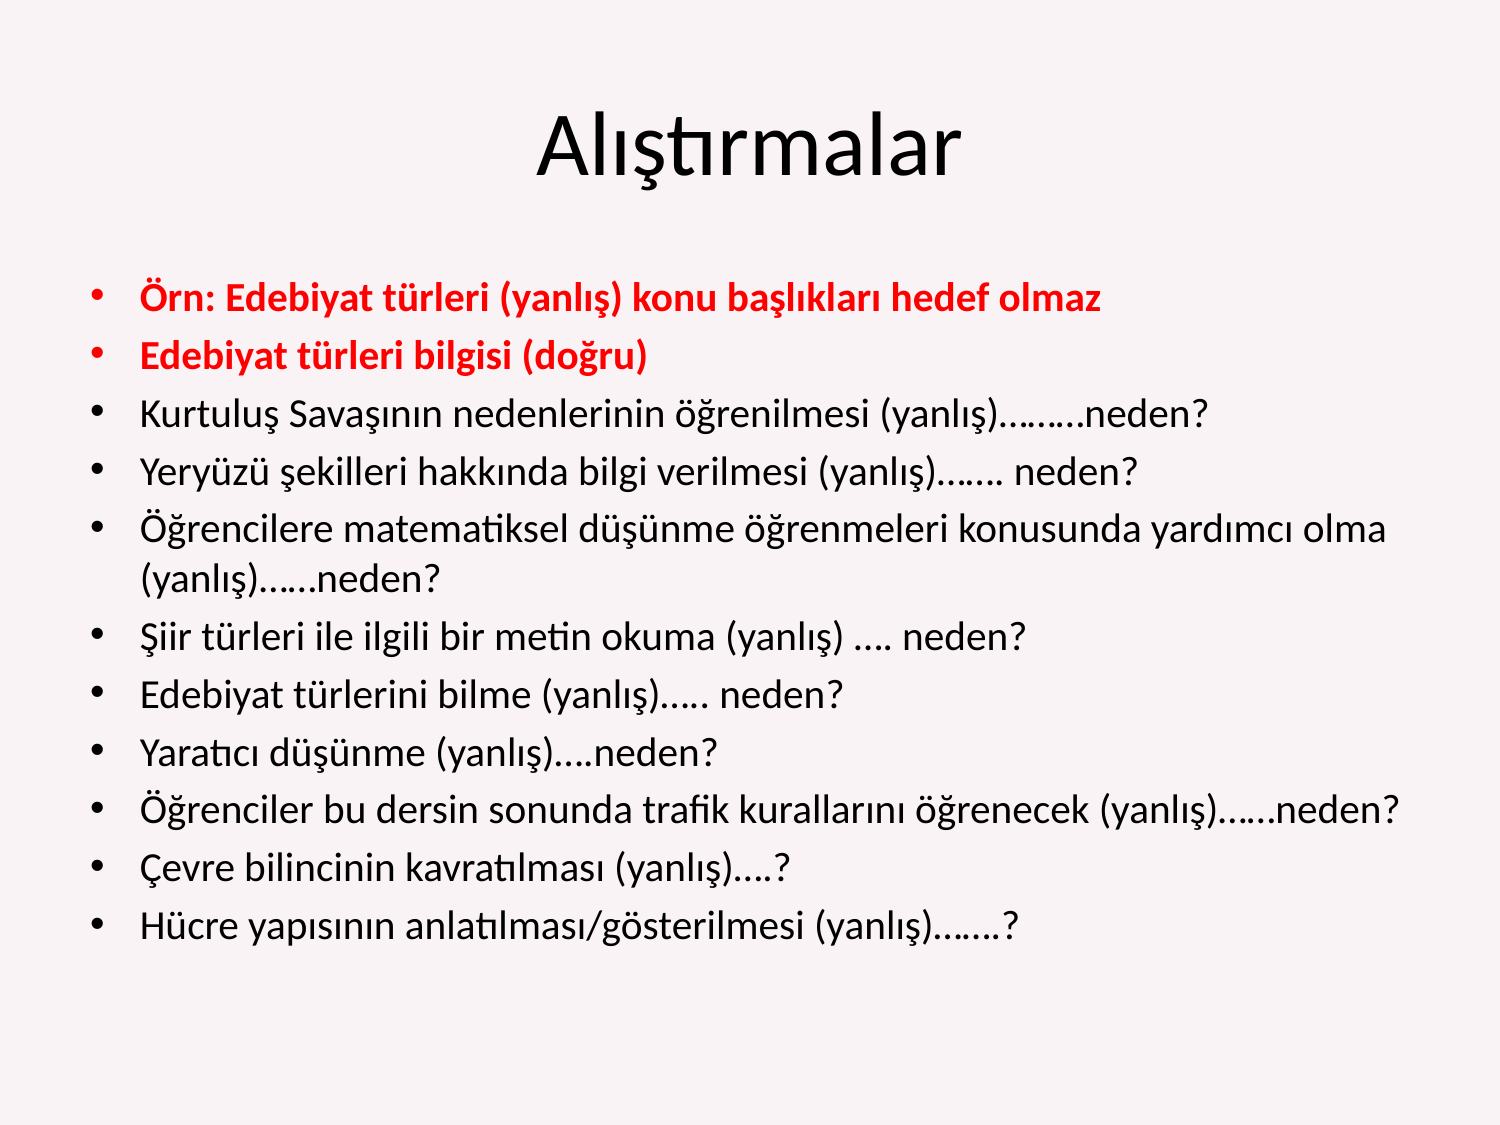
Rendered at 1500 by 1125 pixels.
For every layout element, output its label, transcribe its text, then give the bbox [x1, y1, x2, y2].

title Alıştırmalar [75, 45, 1425, 233]
list Örn: Edebiyat türleri (yanlış) konu başlıkları hedef olmaz Edebiyat türleri bilgisi (doğru) Kurtuluş Savaşının nedenlerinin öğrenilmesi (yanlış)………neden? Yeryüzü şekilleri hakkında bilgi verilmesi (yanlış)……. neden? Öğrencilere matematiksel düşünme öğrenmeleri konusunda yardımcı olma (yanlış)……neden? Şiir türleri ile ilgili bir metin okuma (yanlış) …. neden? Edebiyat türlerini bilme (yanlış)….. neden? Yaratıcı düşünme (yanlış)….neden? Öğrenciler bu dersin sonunda trafik kurallarını öğrenecek (yanlış)……neden? Çevre bilincinin kavratılması (yanlış)….? Hücre yapısının anlatılması/gösterilmesi (yanlış)…….? [75, 262, 1425, 1005]
